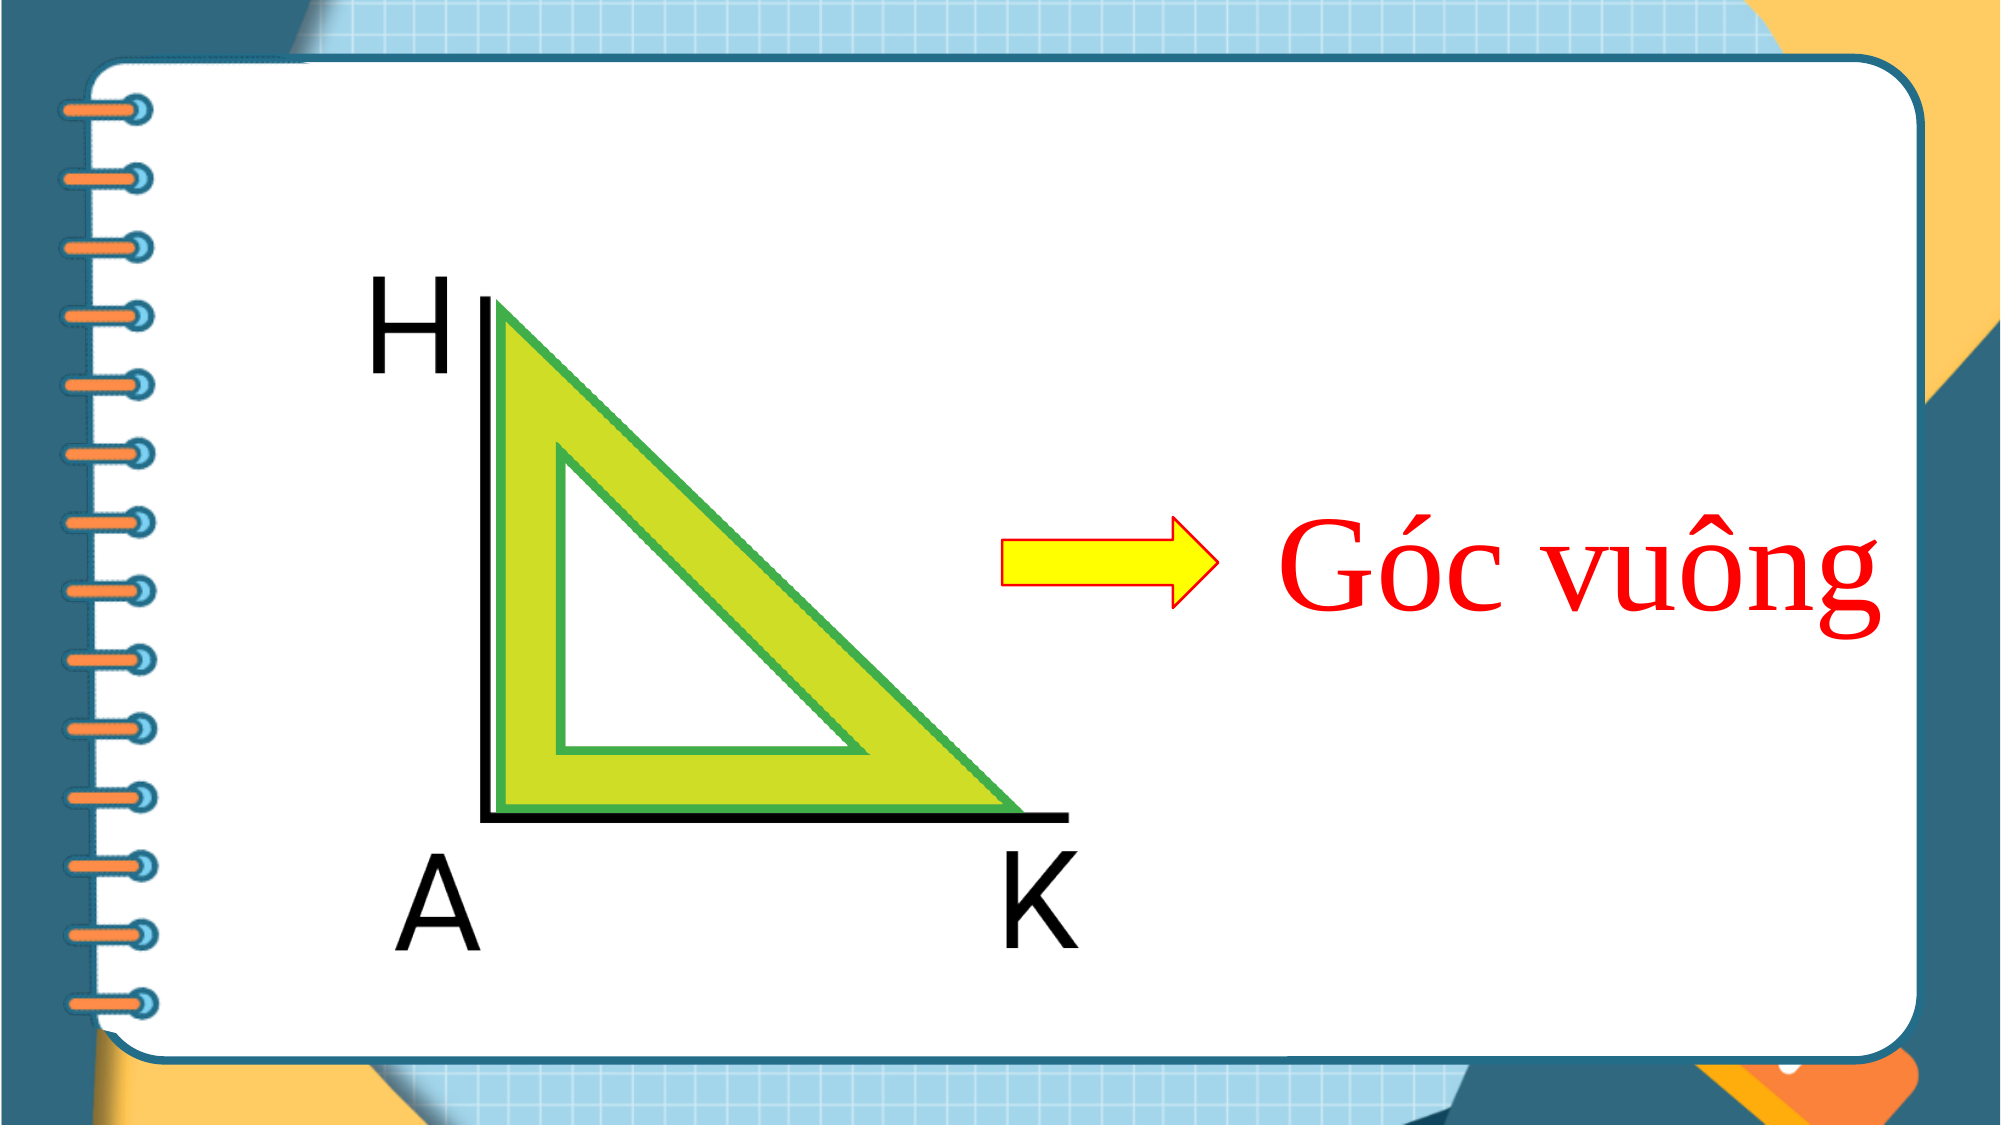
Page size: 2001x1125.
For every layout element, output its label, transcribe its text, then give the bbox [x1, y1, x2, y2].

picture [0, 0, 2001, 1125]
text_box Góc vuông [1262, 465, 2000, 646]
text_box [1093, 516, 1220, 610]
